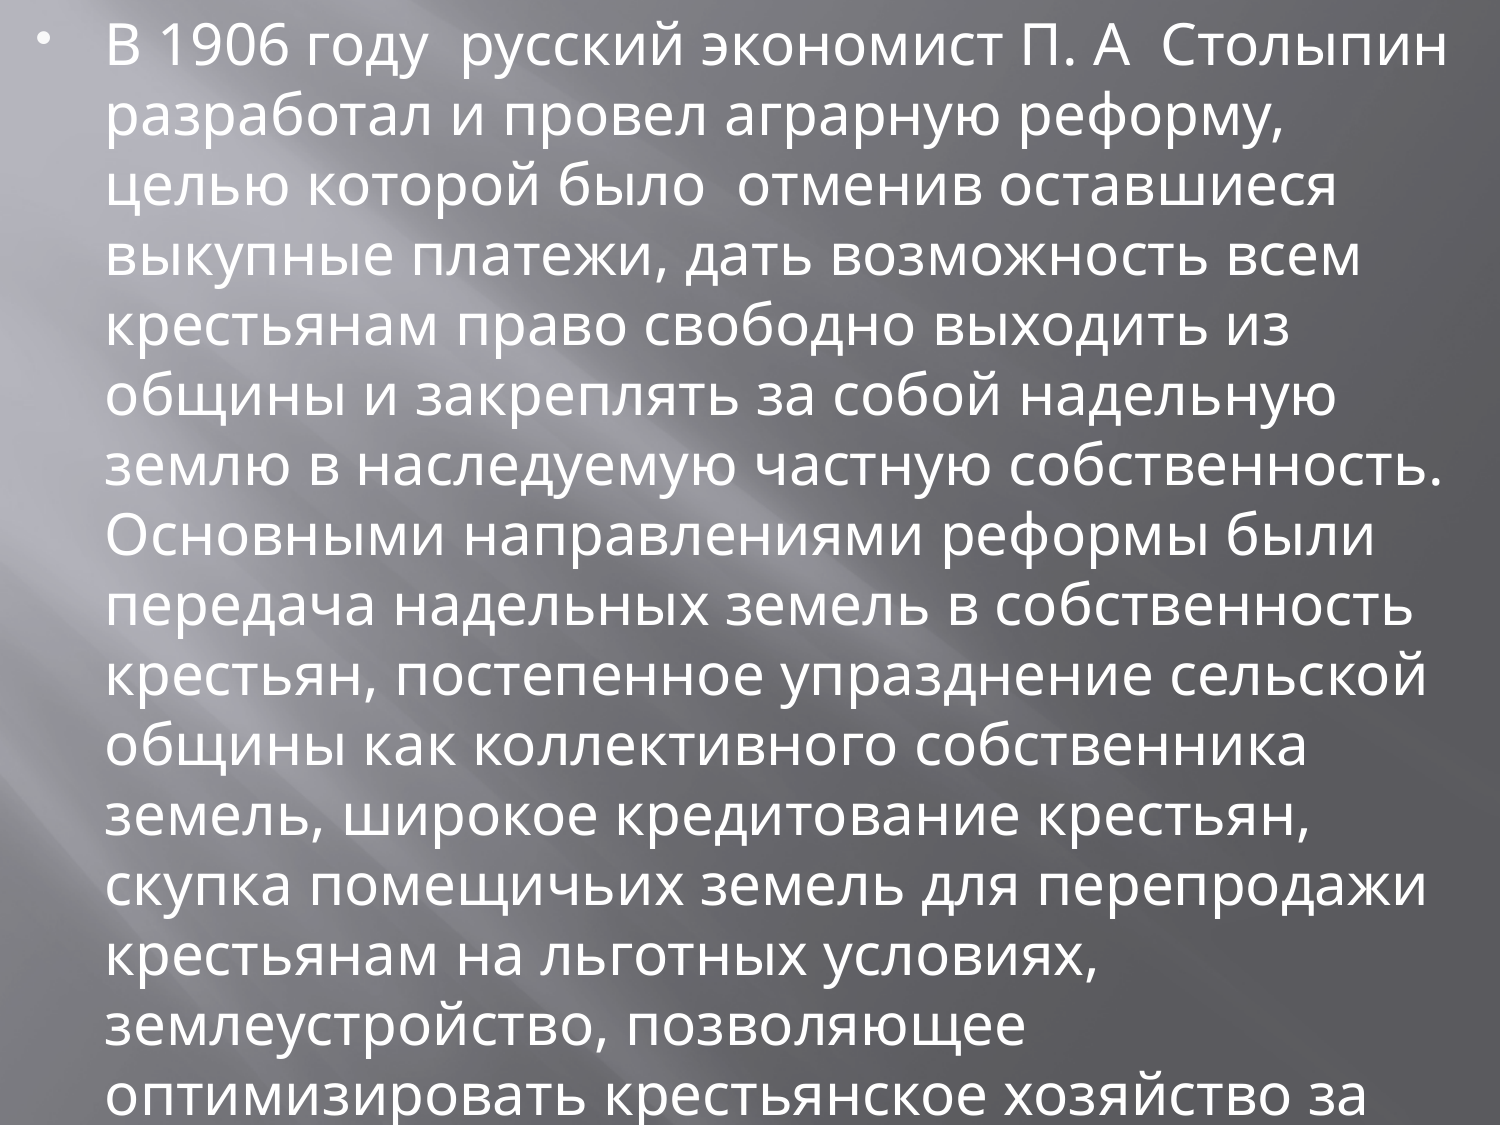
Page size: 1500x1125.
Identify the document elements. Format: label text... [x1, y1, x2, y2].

list В 1906 году русский экономист П. А Столыпин разработал и провел аграрную реформу, целью которой было отменив оставшиеся выкупные платежи, дать возможность всем крестьянам право свободно выходить из общины и закреплять за собой надельную землю в наследуемую частную собственность. Основными направлениями реформы были передача надельных земель в собственность крестьян, постепенное упразднение сельской общины как коллективного собственника земель, широкое кредитование крестьян, скупка помещичьих земель для перепродажи крестьянам на льготных условиях, землеустройство, позволяющее оптимизировать крестьянское хозяйство за счёт ликвидации чересполосицы [0, 0, 1500, 1125]
